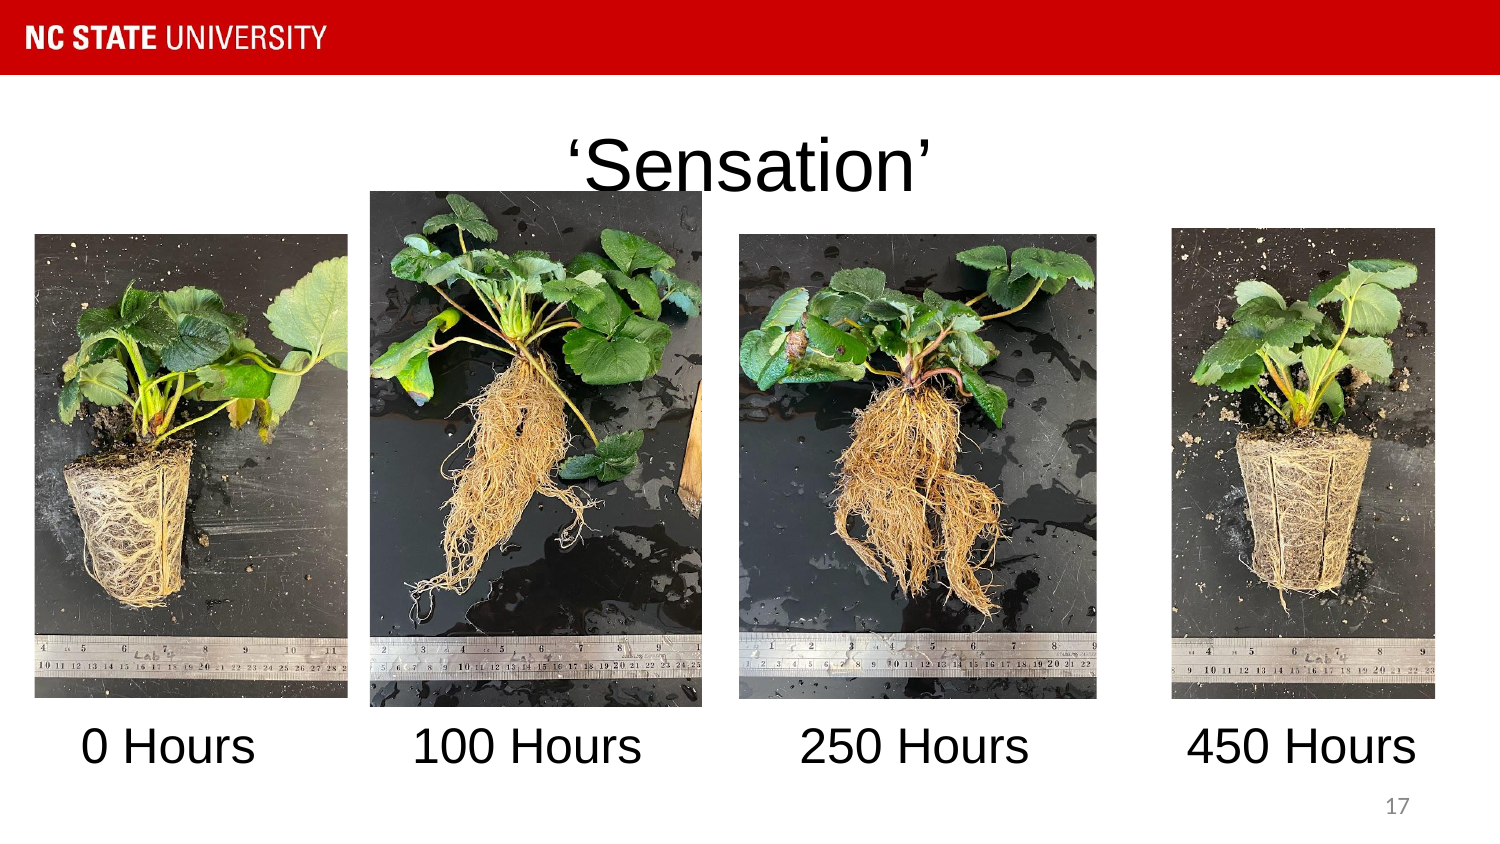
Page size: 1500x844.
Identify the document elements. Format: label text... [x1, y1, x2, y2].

text_box 250 Hours [784, 707, 1048, 782]
text_box 450 Hours [1171, 706, 1436, 782]
picture [34, 234, 348, 698]
picture [369, 191, 702, 707]
picture [0, 0, 1500, 75]
slide_number ‹#› [1074, 782, 1425, 827]
text_box ‘Sensation’ [479, 108, 1021, 214]
text_box 0 Hours [65, 706, 274, 782]
text_box 100 Hours [397, 715, 661, 782]
picture [738, 234, 1097, 699]
picture [1171, 228, 1436, 699]
